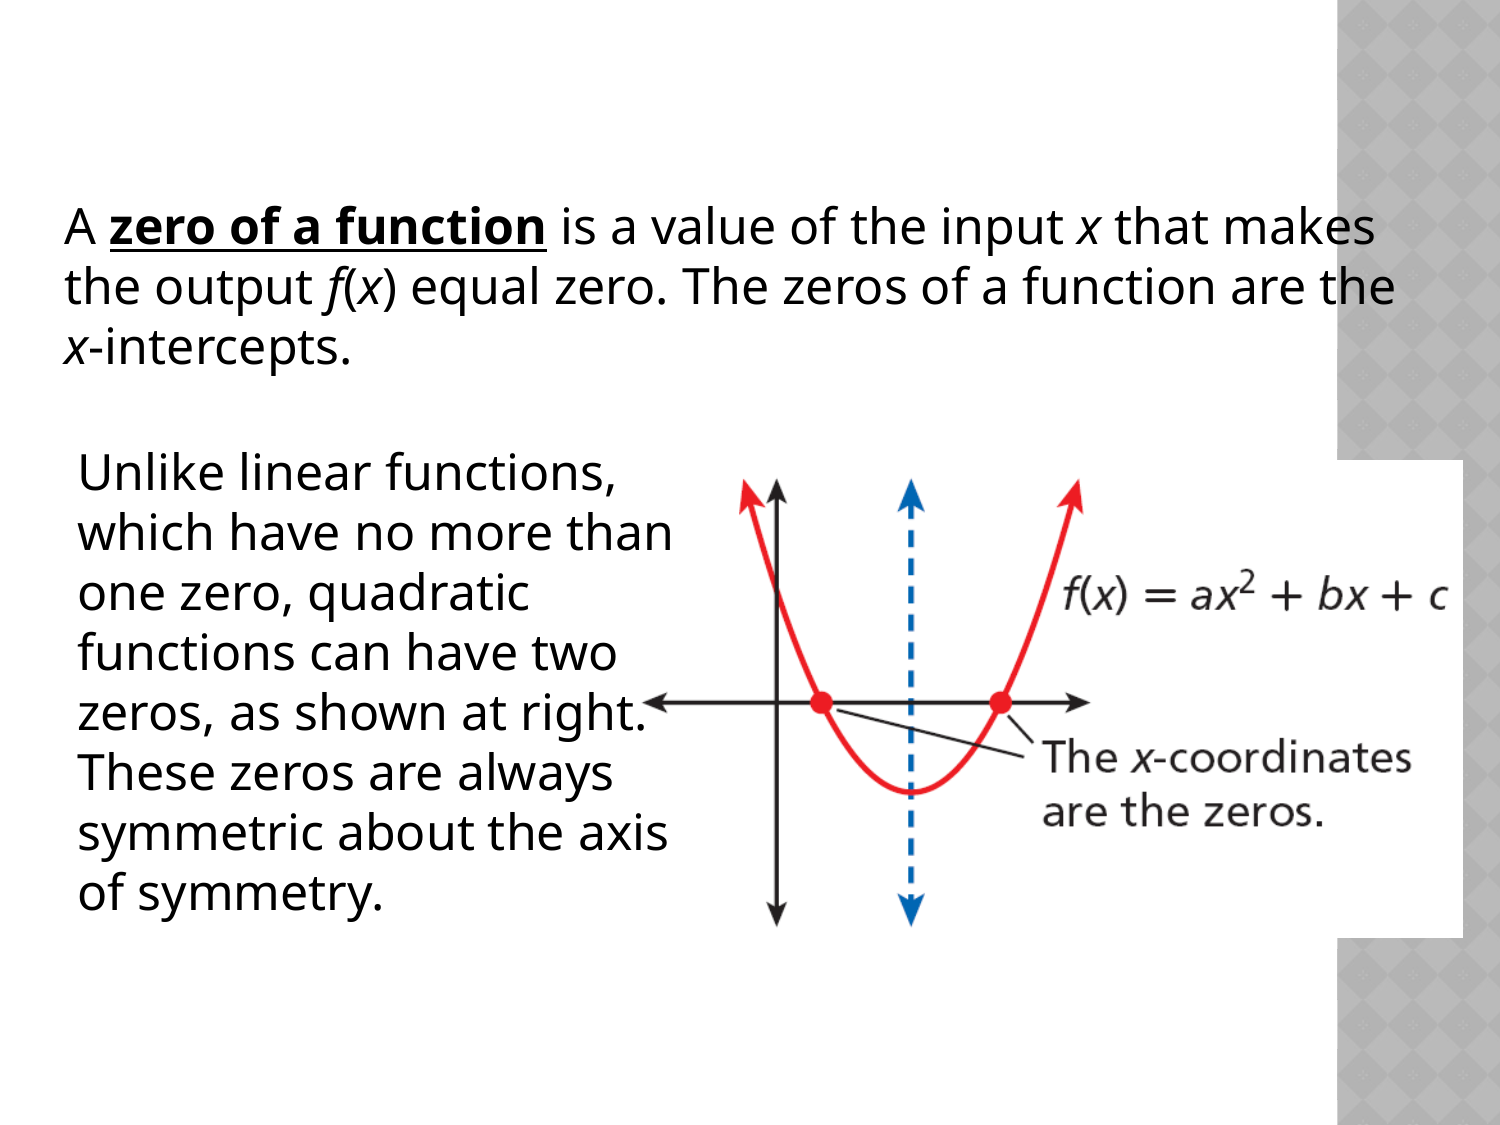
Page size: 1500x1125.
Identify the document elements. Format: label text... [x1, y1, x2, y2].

text_box Unlike linear functions, which have no more than one zero, quadratic functions can have two zeros, as shown at right. These zeros are always symmetric about the axis of symmetry. [62, 433, 700, 928]
text_box A zero of a function is a value of the input x that makes the output f(x) equal zero. The zeros of a function are the x-intercepts. [50, 187, 1450, 383]
picture [624, 459, 1463, 938]
